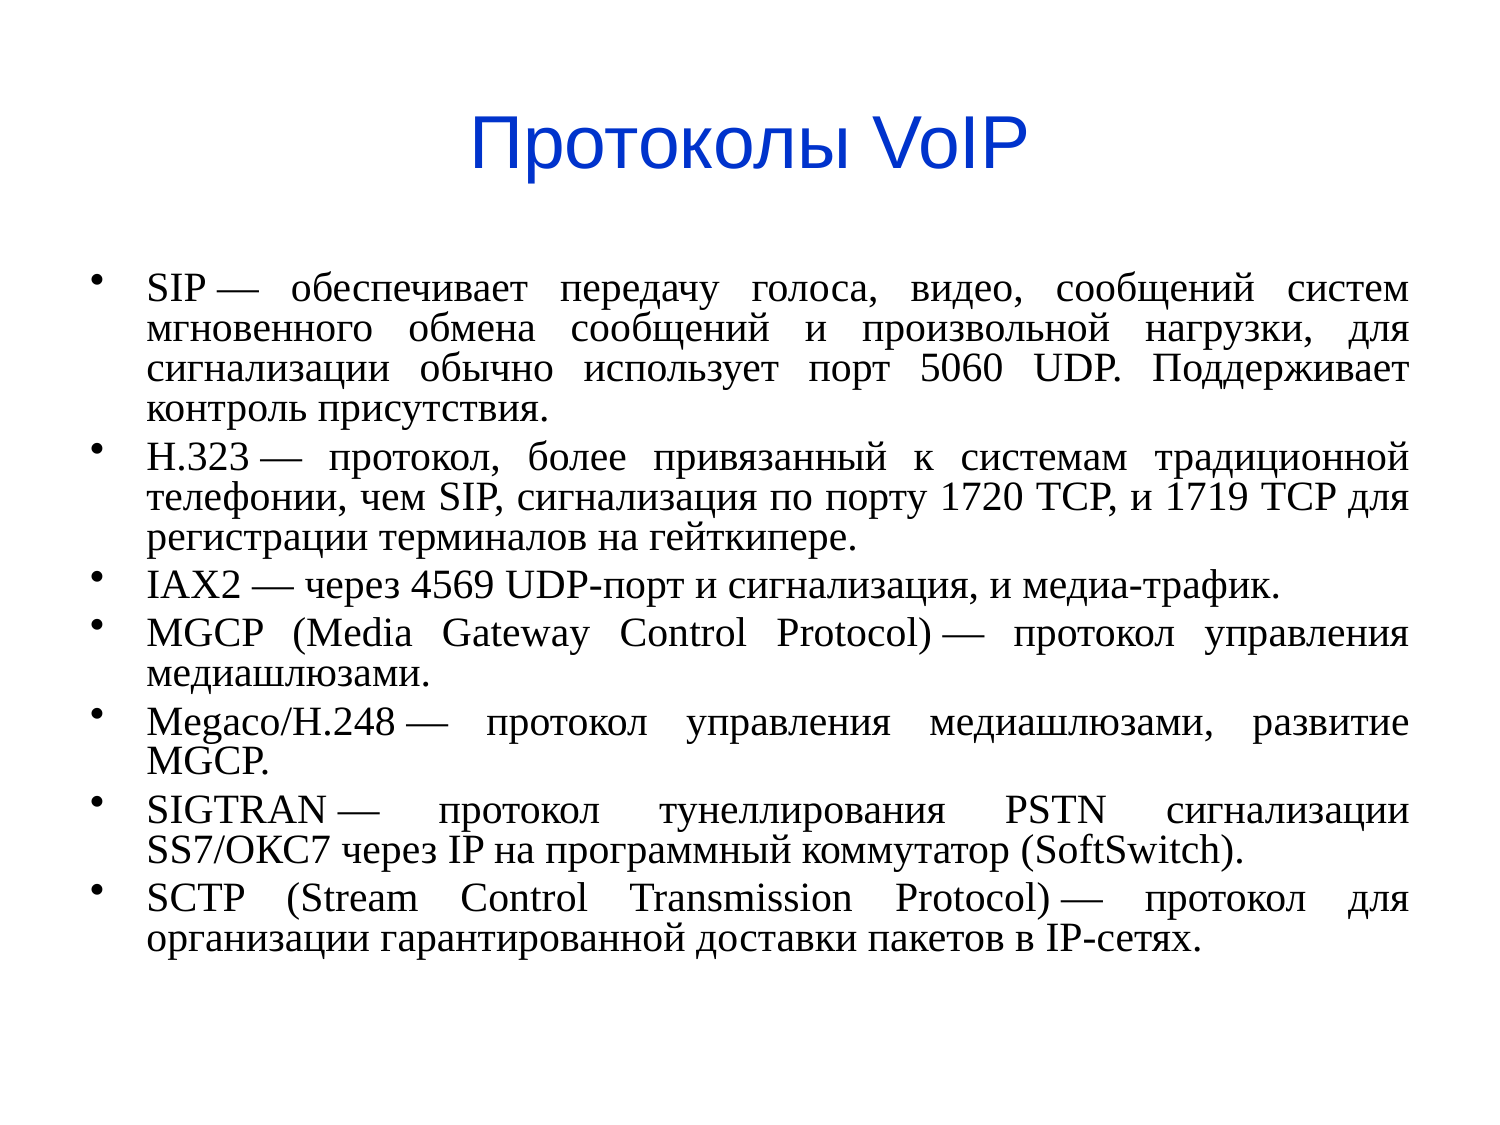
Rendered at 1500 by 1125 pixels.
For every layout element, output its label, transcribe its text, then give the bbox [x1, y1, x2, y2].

list SIP — обеспечивает передачу голоса, видео, сообщений систем мгновенного обмена сообщений и произвольной нагрузки, для сигнализации обычно использует порт 5060 UDP. Поддерживает контроль присутствия. H.323 — протокол, более привязанный к системам традиционной телефонии, чем SIP, сигнализация по порту 1720 TCP, и 1719 TCP для регистрации терминалов на гейткипере. IAX2 — через 4569 UDP-порт и сигнализация, и медиа-трафик. MGCP (Media Gateway Control Protocol) — протокол управления медиашлюзами. Megaco/H.248 — протокол управления медиашлюзами, развитие MGCP. SIGTRAN — протокол тунеллирования PSTN сигнализации SS7/ОКС7 через IP на программный коммутатор (SoftSwitch). SCTP (Stream Control Transmission Protocol) — протокол для организации гарантированной доставки пакетов в IP-сетях. [75, 262, 1425, 1005]
title Протоколы VoIP [75, 45, 1425, 233]
